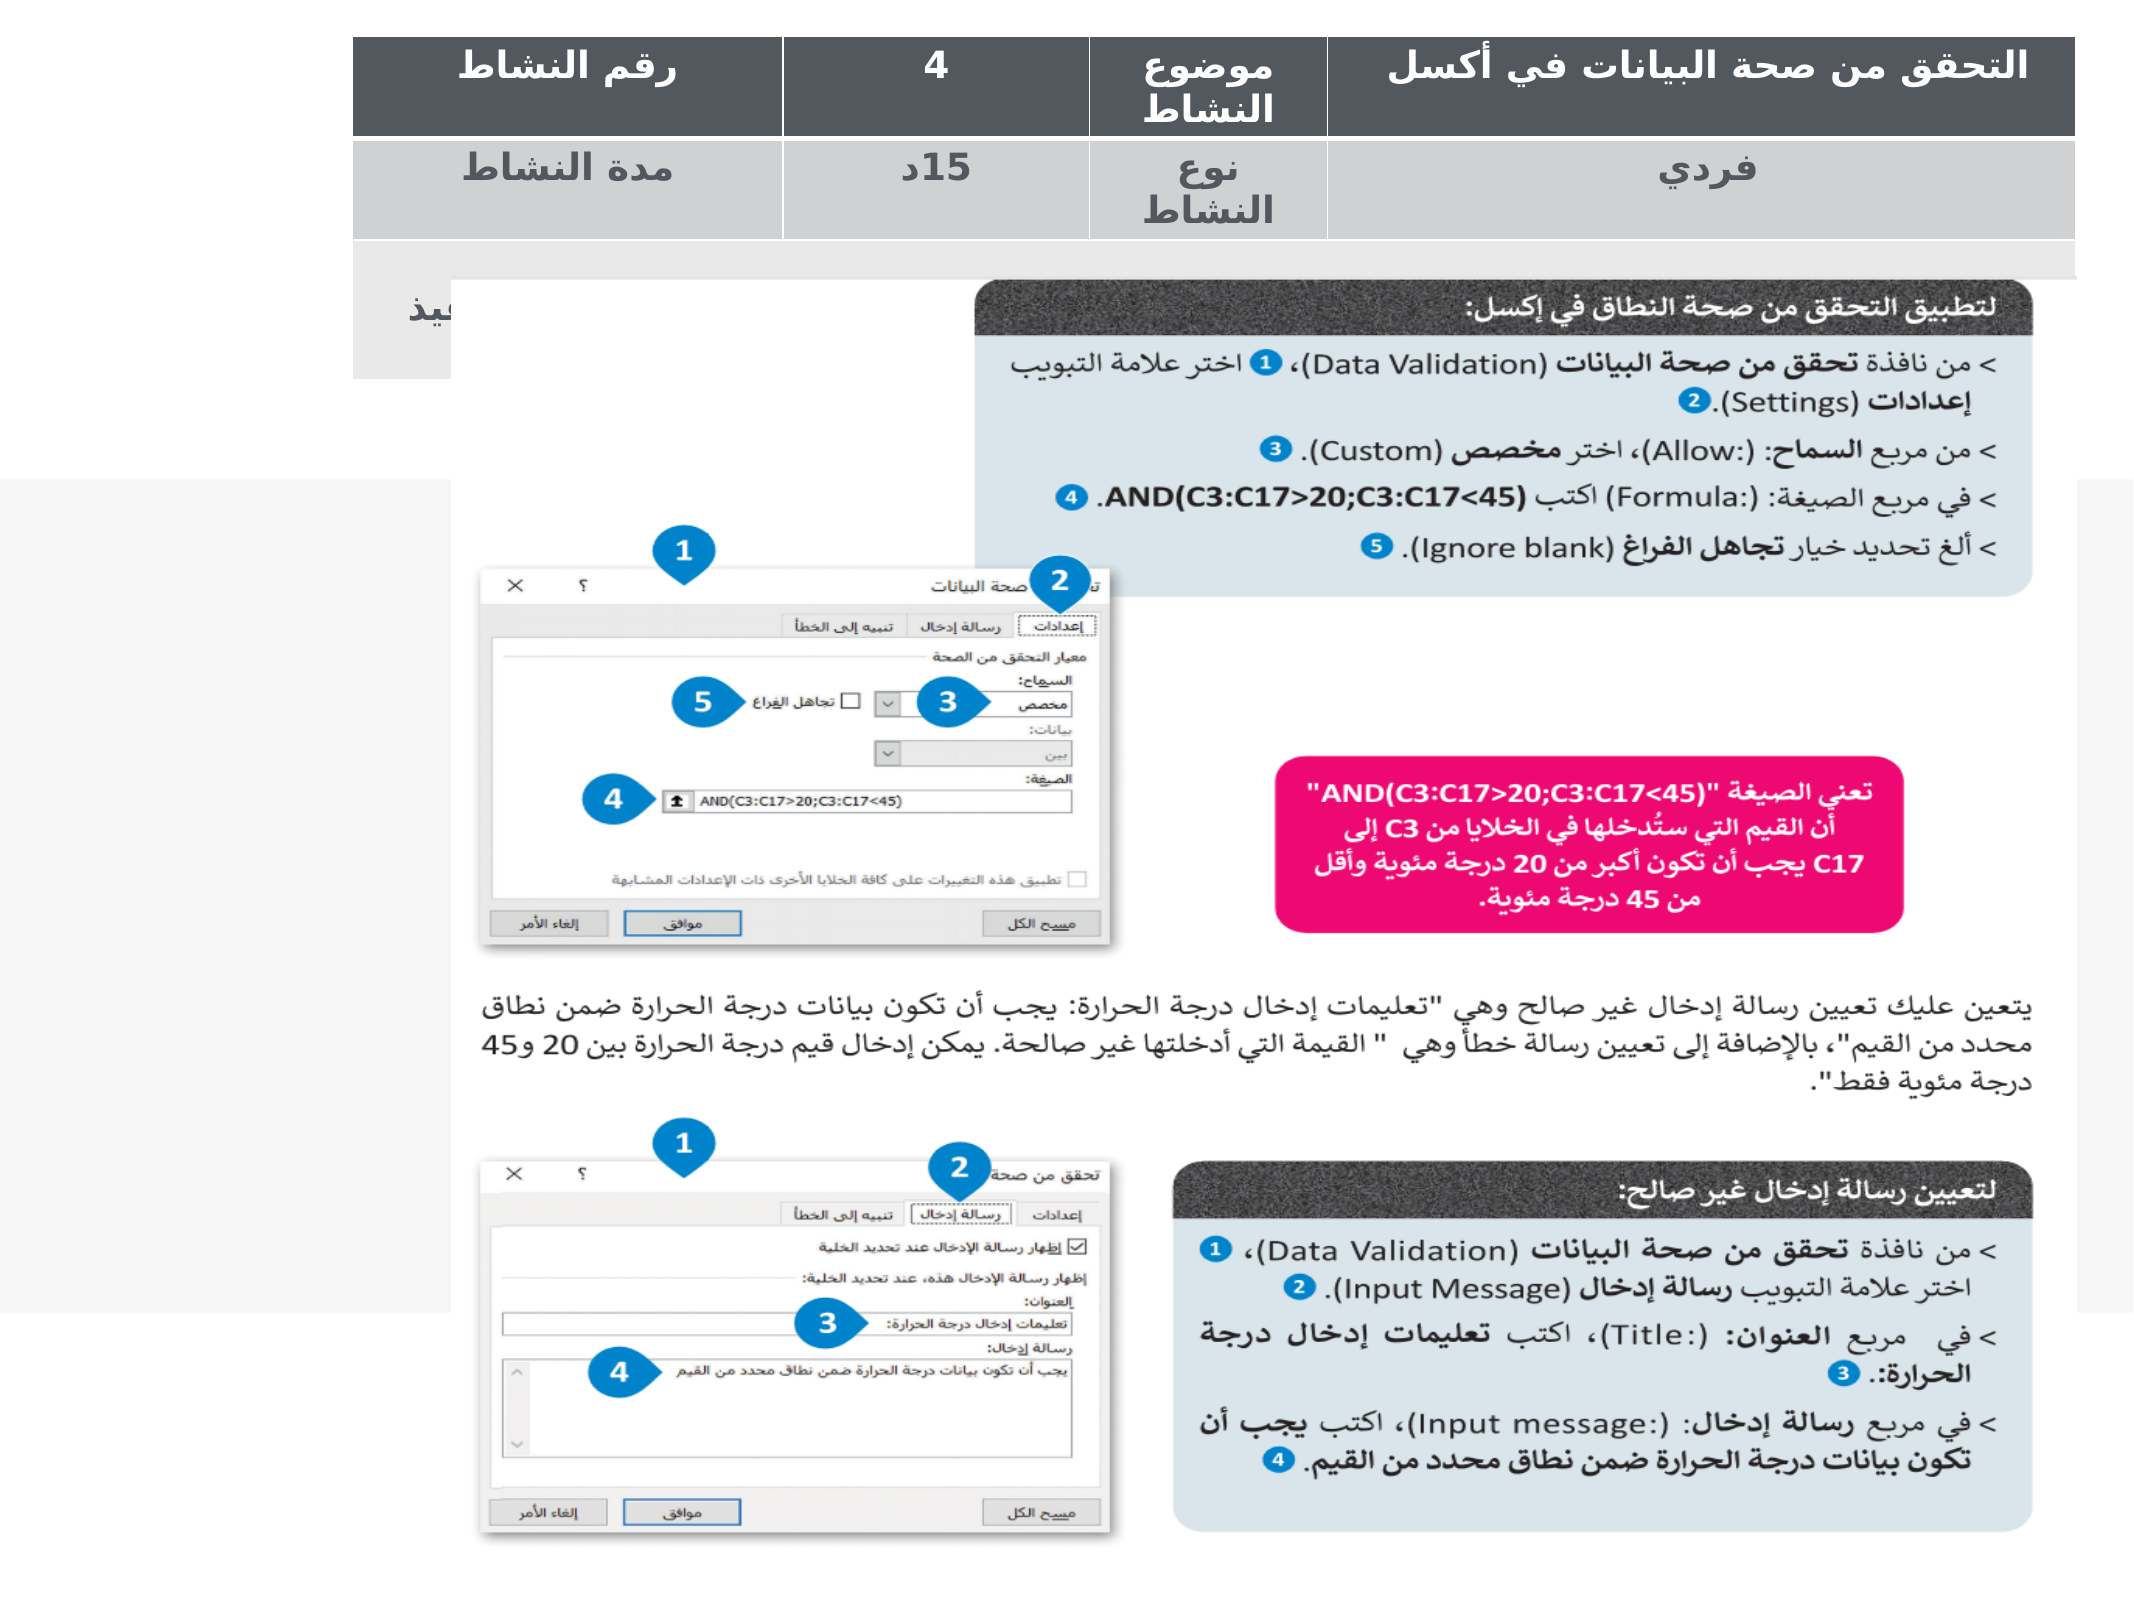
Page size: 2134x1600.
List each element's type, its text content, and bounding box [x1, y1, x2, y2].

table_cell فردي [1328, 141, 2075, 239]
table_header موضوع النشاط [1090, 37, 1327, 136]
table_header التحقق من صحة البيانات في أكسل [1328, 37, 2075, 136]
table_cell مدة النشاط [353, 141, 782, 239]
table_header 4 [784, 37, 1089, 136]
table_cell باستخدام استراتيجية ( القراءة الفعالة – التطبيق العملي ) قومي بقراءة ص 25-38 وتنفيذ الخطوات بشكل عملي على البرنامج [353, 241, 2075, 379]
picture [451, 275, 2077, 1559]
table_cell نوع النشاط [1090, 141, 1327, 239]
table_cell 15د [784, 141, 1089, 239]
table_header رقم النشاط [353, 37, 782, 136]
